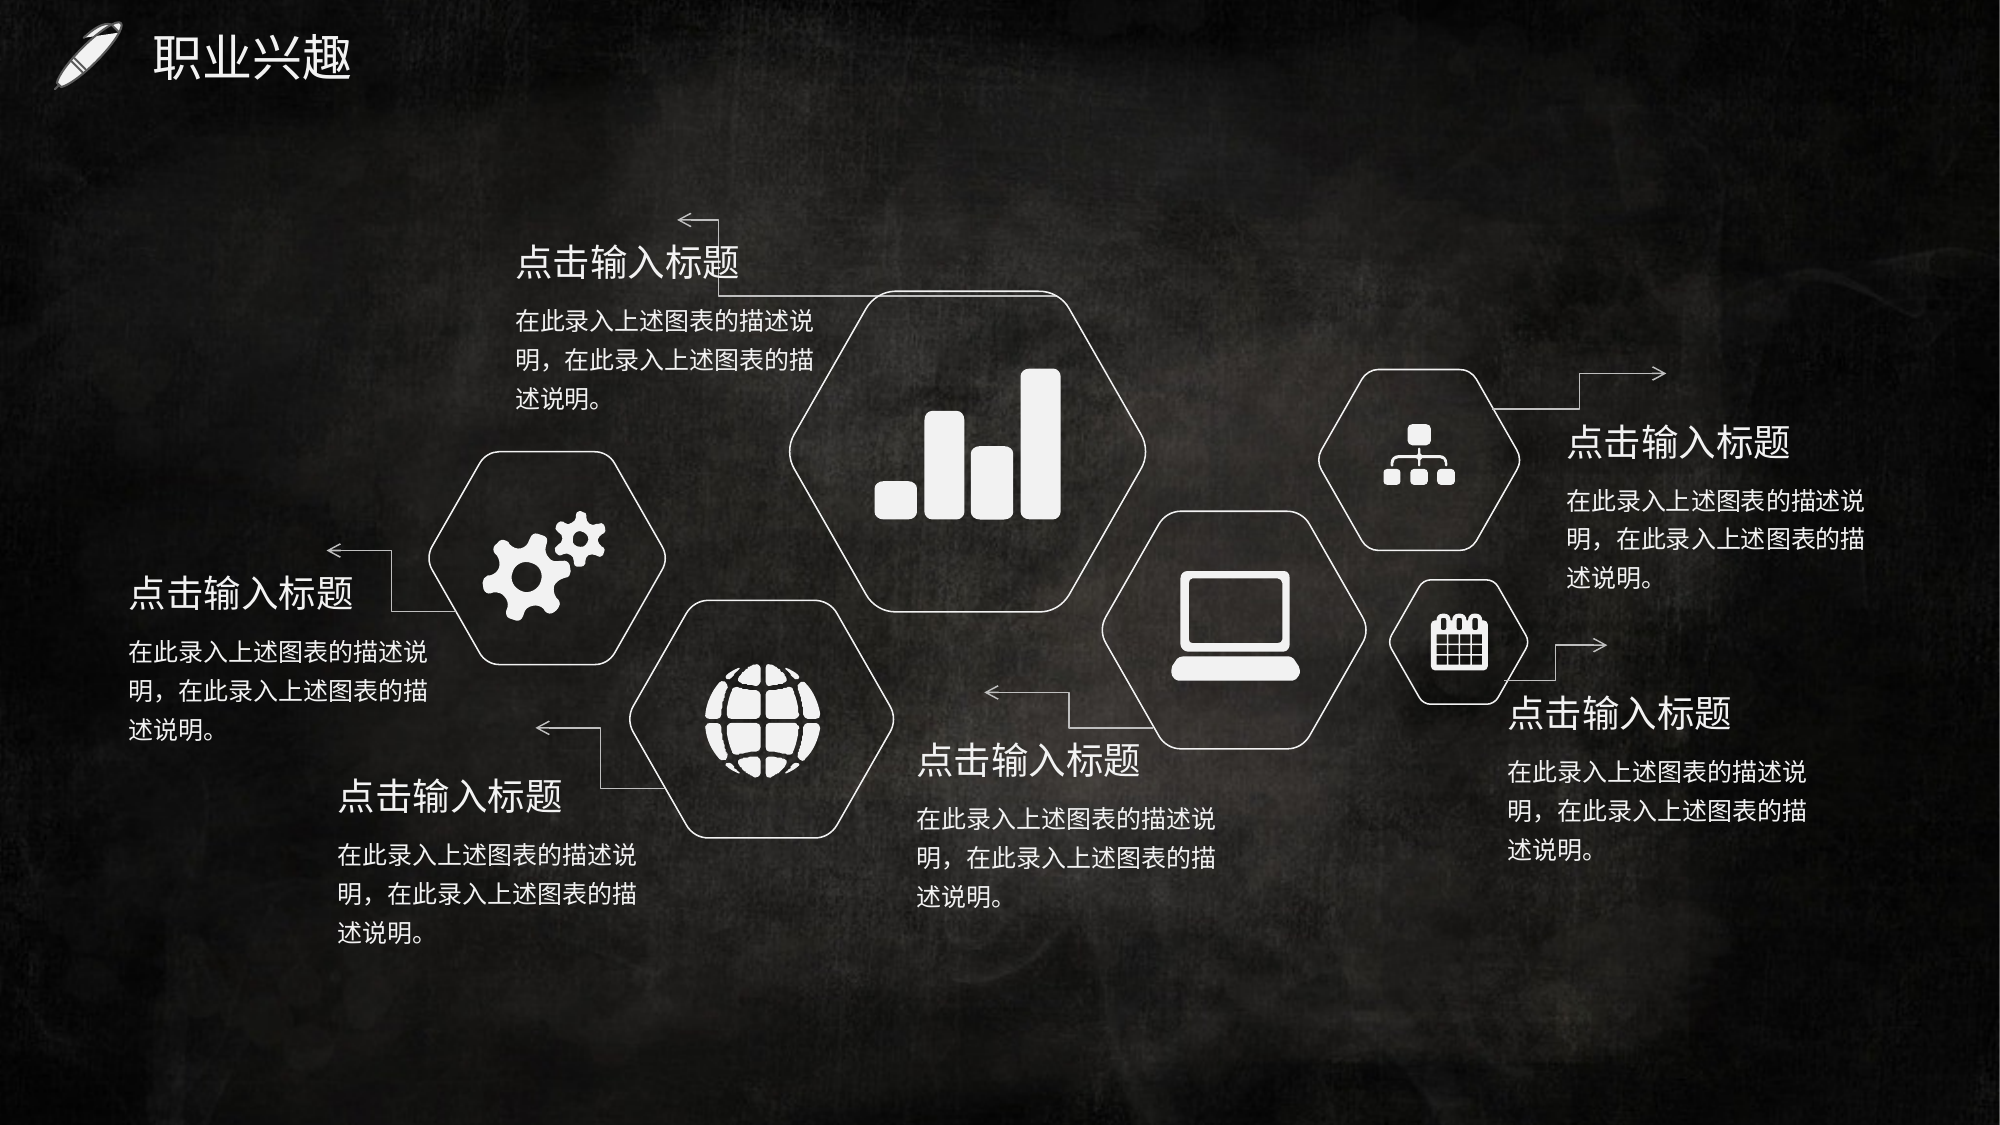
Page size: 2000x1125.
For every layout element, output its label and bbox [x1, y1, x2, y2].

text_box [482, 510, 606, 621]
picture [0, 0, 2000, 1125]
text_box [983, 692, 1154, 729]
text_box [704, 663, 821, 778]
text_box [535, 727, 666, 789]
text_box [874, 368, 1062, 520]
text_box [326, 550, 457, 612]
text_box [1383, 423, 1456, 485]
text_box [676, 219, 1057, 297]
text_box [1491, 373, 1667, 410]
text_box [1170, 570, 1301, 681]
text_box [1503, 644, 1608, 681]
